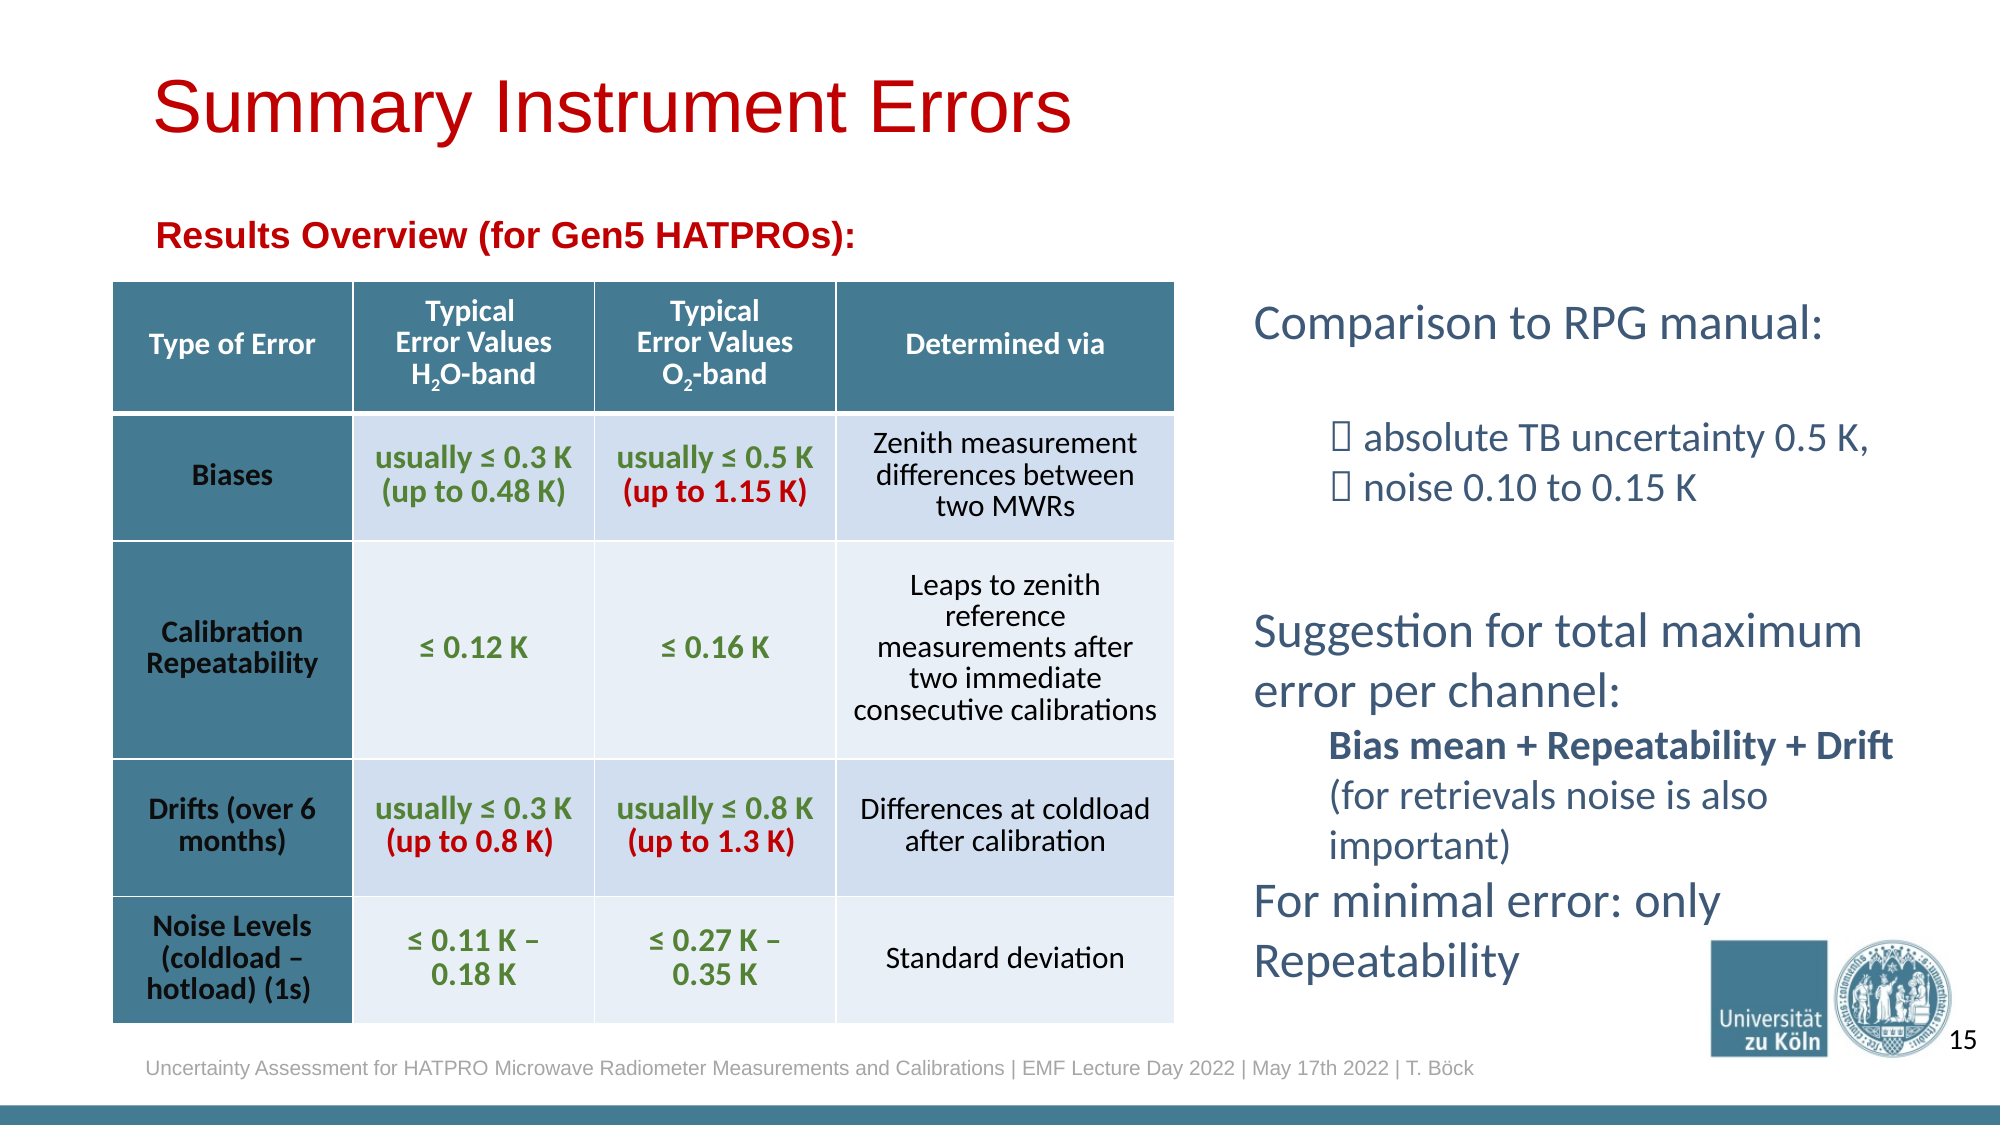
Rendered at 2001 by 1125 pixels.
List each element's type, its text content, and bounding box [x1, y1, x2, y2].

list Results Overview (for Gen5 HATPROs): [14, 148, 1948, 1045]
table_cell Biases [113, 416, 352, 540]
table_header Typical Error Values O2-band [595, 282, 835, 411]
table_header Determined via [837, 282, 1174, 411]
text_box Comparison to RPG manual:  absolute TB uncertainty 0.5 K,  noise 0.10 to 0.15 K [1239, 281, 1901, 590]
table_cell Zenith measurement differences between two MWRs [837, 416, 1174, 540]
table_cell ≤ 0.12 K [354, 542, 594, 758]
table_cell usually ≤ 0.8 K (up to 1.3 K) [595, 760, 835, 896]
table_cell usually ≤ 0.3 K (up to 0.8 K) [354, 760, 594, 896]
table_cell Noise Levels (coldload – hotload) (1s) [113, 897, 352, 1023]
table_cell ≤ 0.11 K – 0.18 K [354, 897, 594, 1023]
text_box 15 [1933, 1013, 2000, 1063]
table_cell Drifts (over 6 months) [113, 760, 352, 896]
table_cell Leaps to zenith reference measurements after two immediate consecutive calibrations [837, 542, 1174, 758]
table_header Typical Error Values H2O-band [354, 282, 594, 411]
table_cell Standard deviation [837, 897, 1174, 1023]
table_cell usually ≤ 0.3 K (up to 0.48 K) [354, 416, 594, 540]
table_cell ≤ 0.16 K [595, 542, 835, 758]
picture [1707, 1045, 1933, 1062]
table_cell ≤ 0.27 K – 0.35 K [595, 897, 835, 1023]
table_header Type of Error [113, 282, 352, 411]
table_cell Differences at coldload after calibration [837, 760, 1174, 896]
table_cell Calibration Repeatability [113, 542, 352, 758]
table_cell usually ≤ 0.5 K (up to 1.15 K) [595, 416, 835, 540]
picture [1948, 935, 1957, 1013]
text_box Summary Instrument Errors [137, 59, 1863, 186]
text_box Suggestion for total maximum error per channel: Bias mean + Repeatability + Drift (for retrievals noise is also important) For minimal error: only Repeatability [1239, 590, 1920, 1041]
